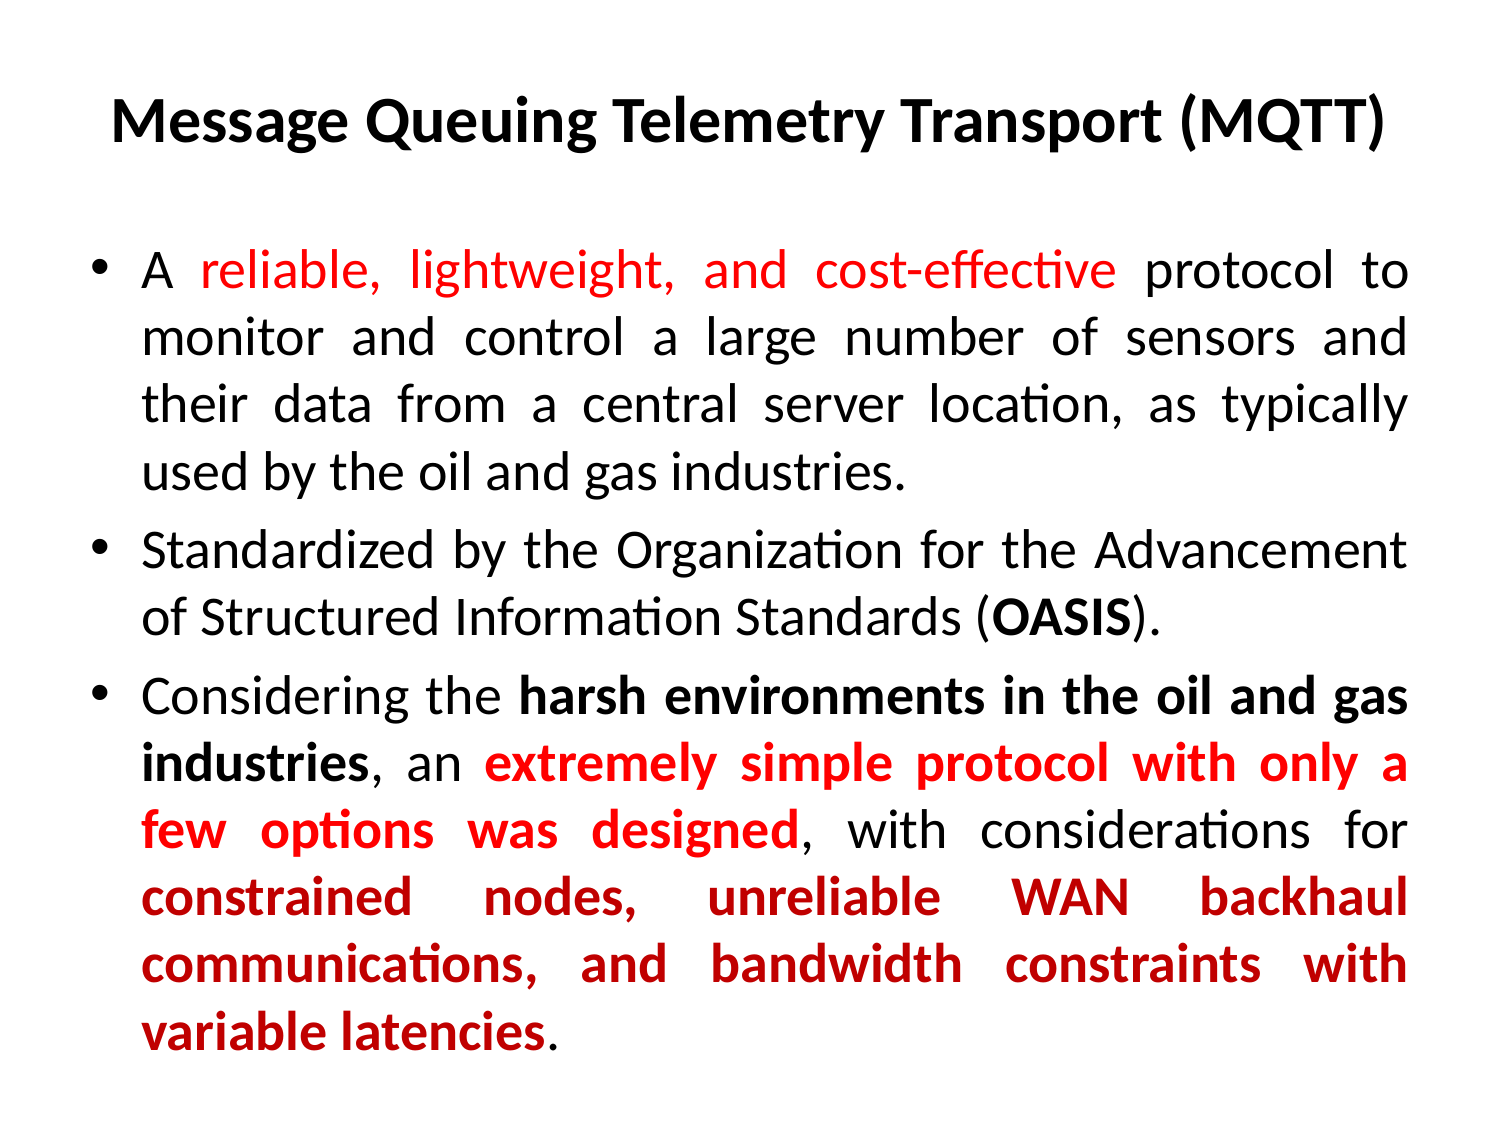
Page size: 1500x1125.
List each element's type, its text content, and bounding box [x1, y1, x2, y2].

list A reliable, lightweight, and cost-effective protocol to monitor and control a large number of sensors and their data from a central server location, as typically used by the oil and gas industries. Standardized by the Organization for the Advancement of Structured Information Standards (OASIS). Considering the harsh environments in the oil and gas industries, an extremely simple protocol with only a few options was designed, with considerations for constrained nodes, unreliable WAN backhaul communications, and bandwidth constraints with variable latencies. [75, 224, 1425, 1125]
title Message Queuing Telemetry Transport (MQTT) [75, 45, 1425, 188]
